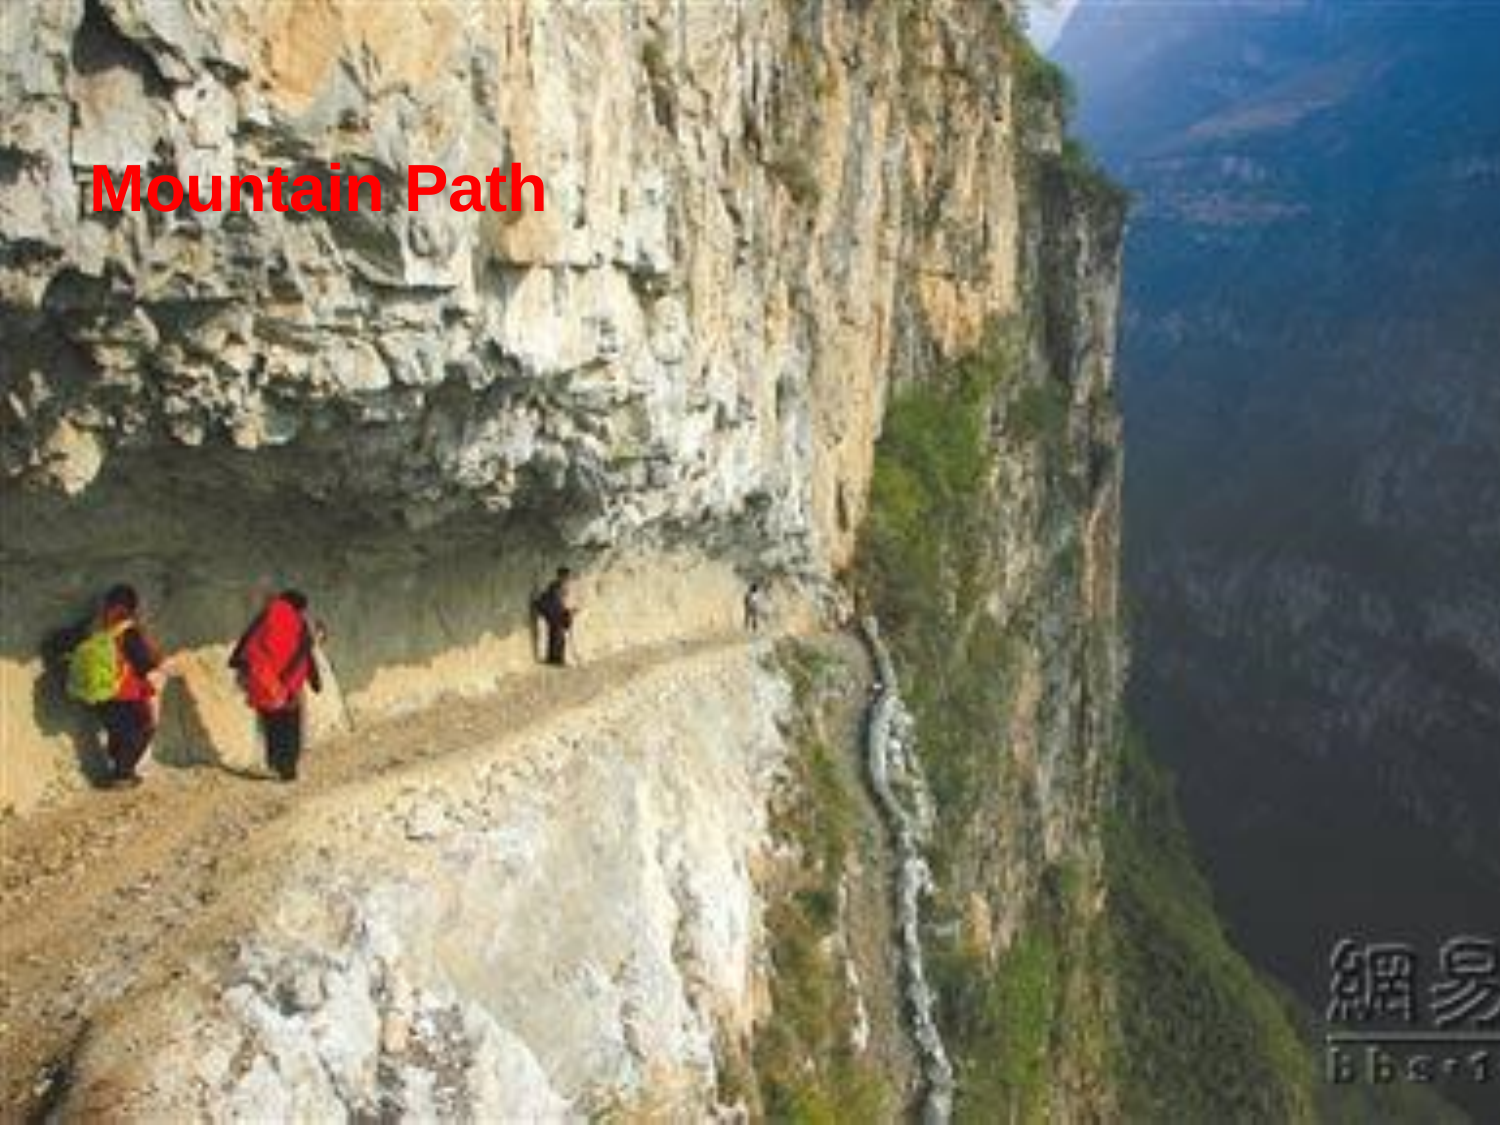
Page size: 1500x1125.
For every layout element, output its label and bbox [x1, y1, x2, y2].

list [0, 0, 1500, 1125]
